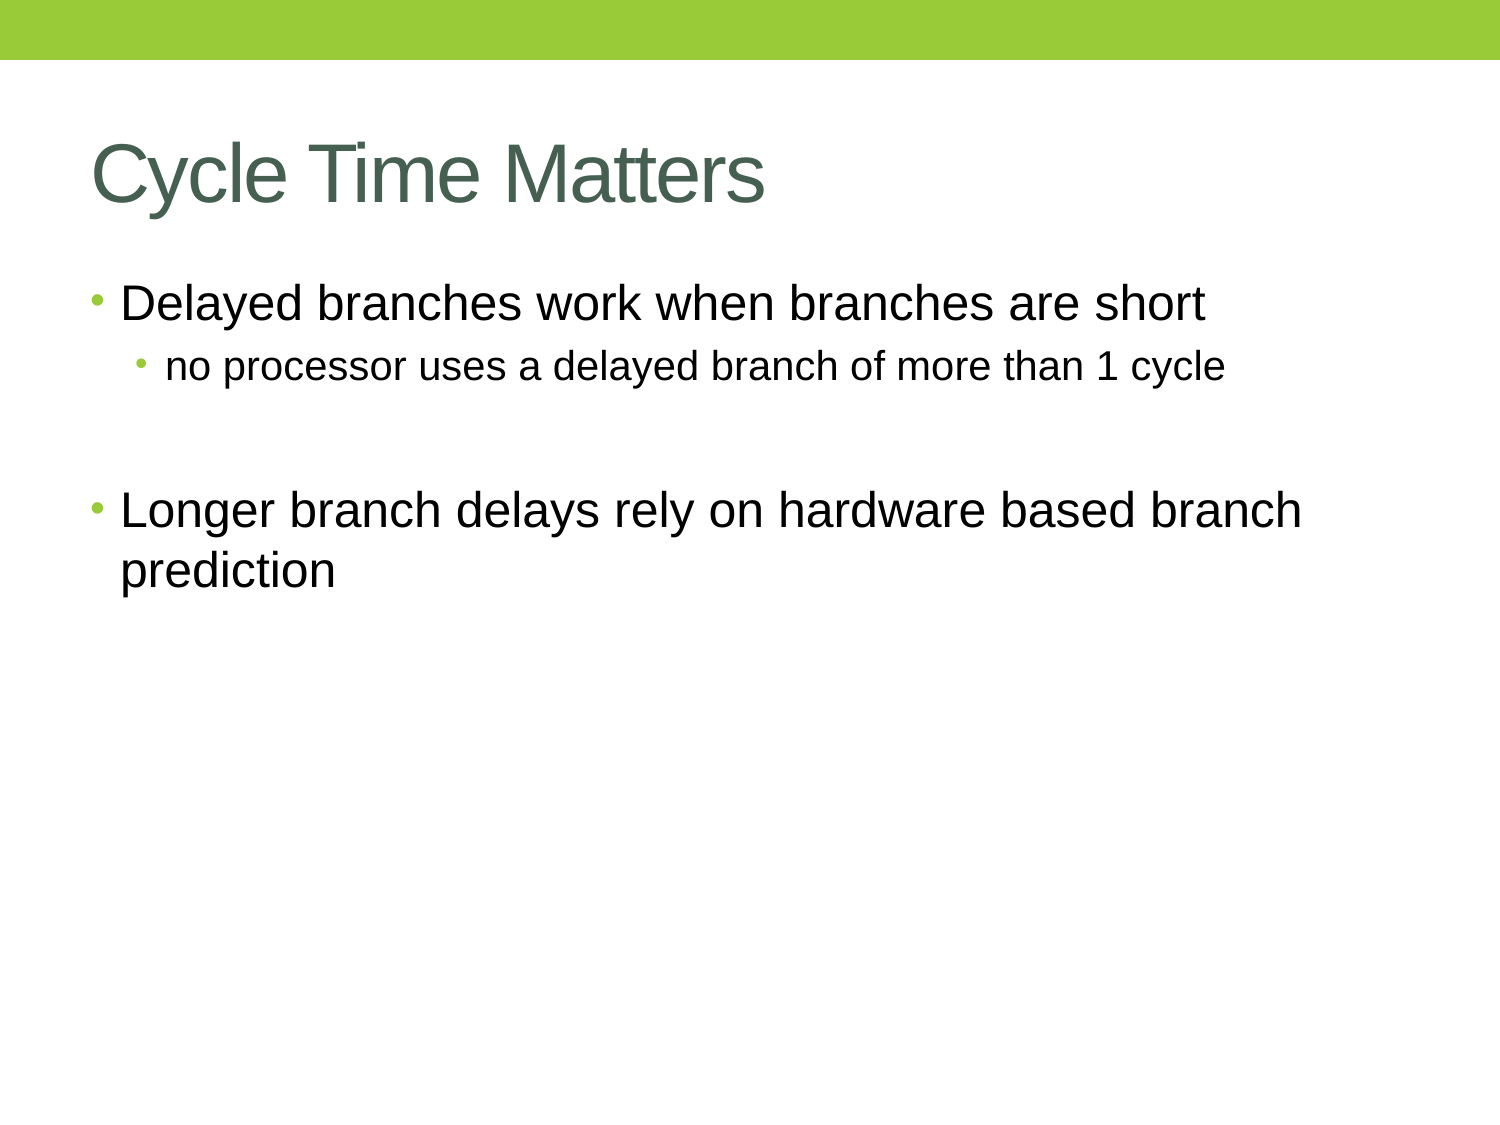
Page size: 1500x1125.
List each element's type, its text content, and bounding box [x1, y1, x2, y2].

title Cycle Time Matters [75, 87, 1425, 250]
list Delayed branches work when branches are short no processor uses a delayed branch of more than 1 cycle Longer branch delays rely on hardware based branch prediction [75, 262, 1425, 1063]
